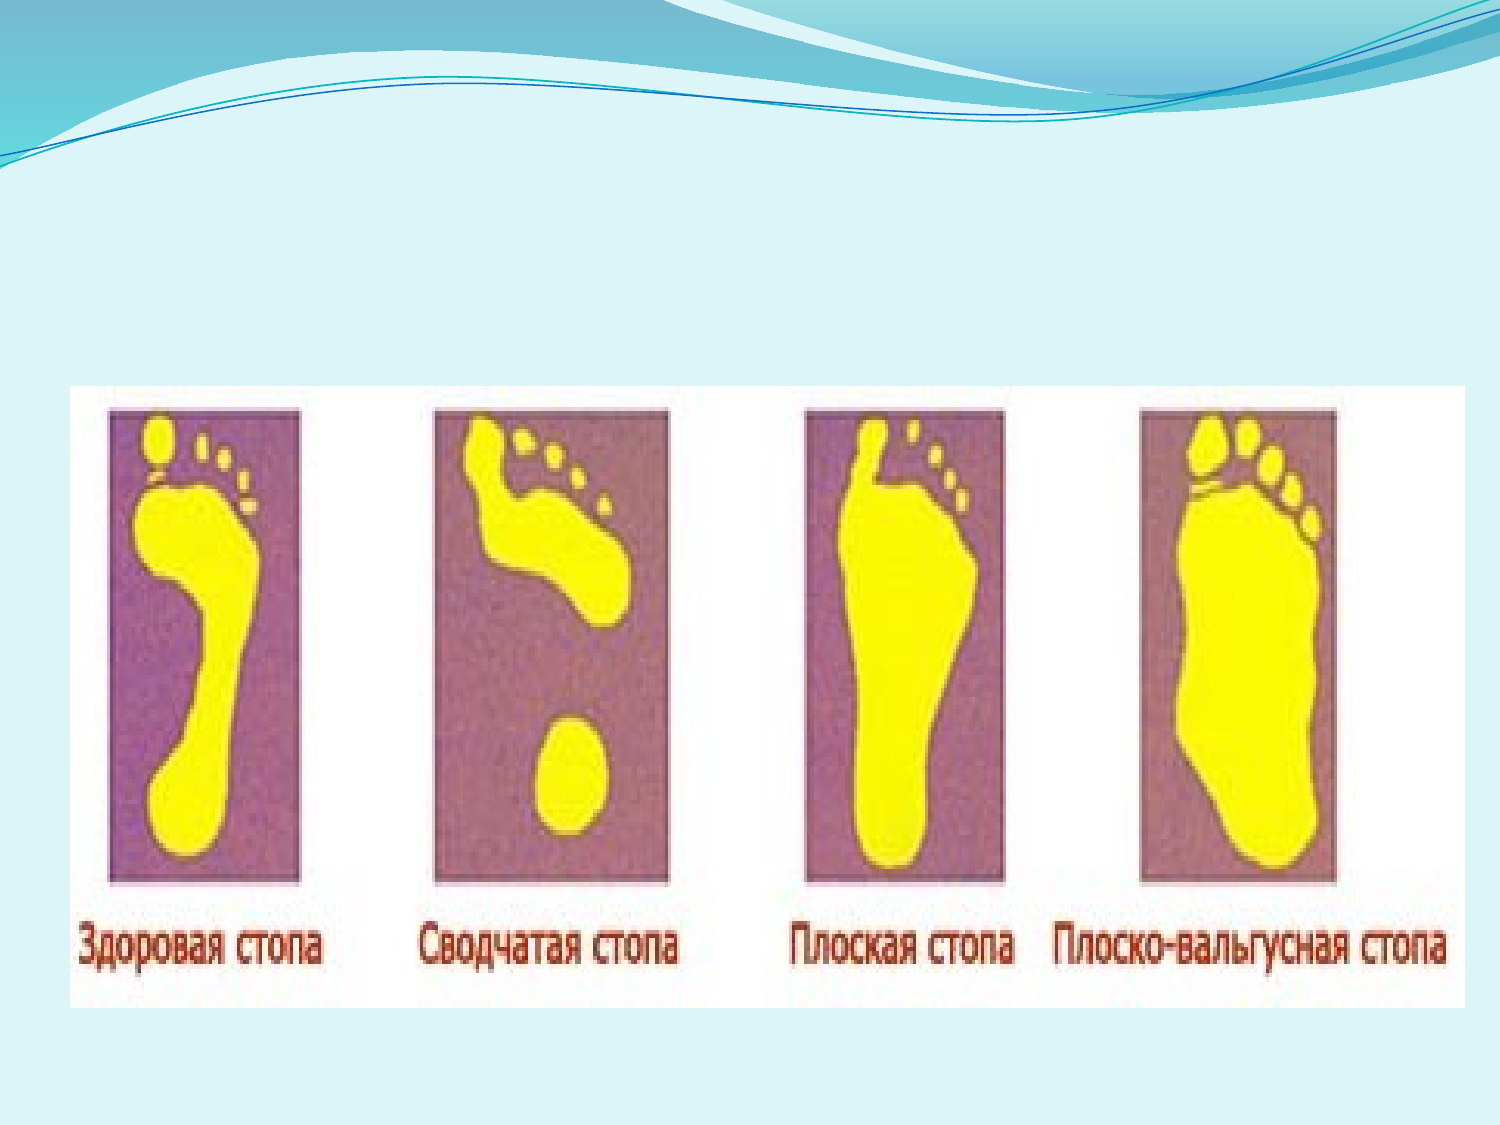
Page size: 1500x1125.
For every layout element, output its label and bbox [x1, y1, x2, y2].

list [70, 386, 1466, 1008]
